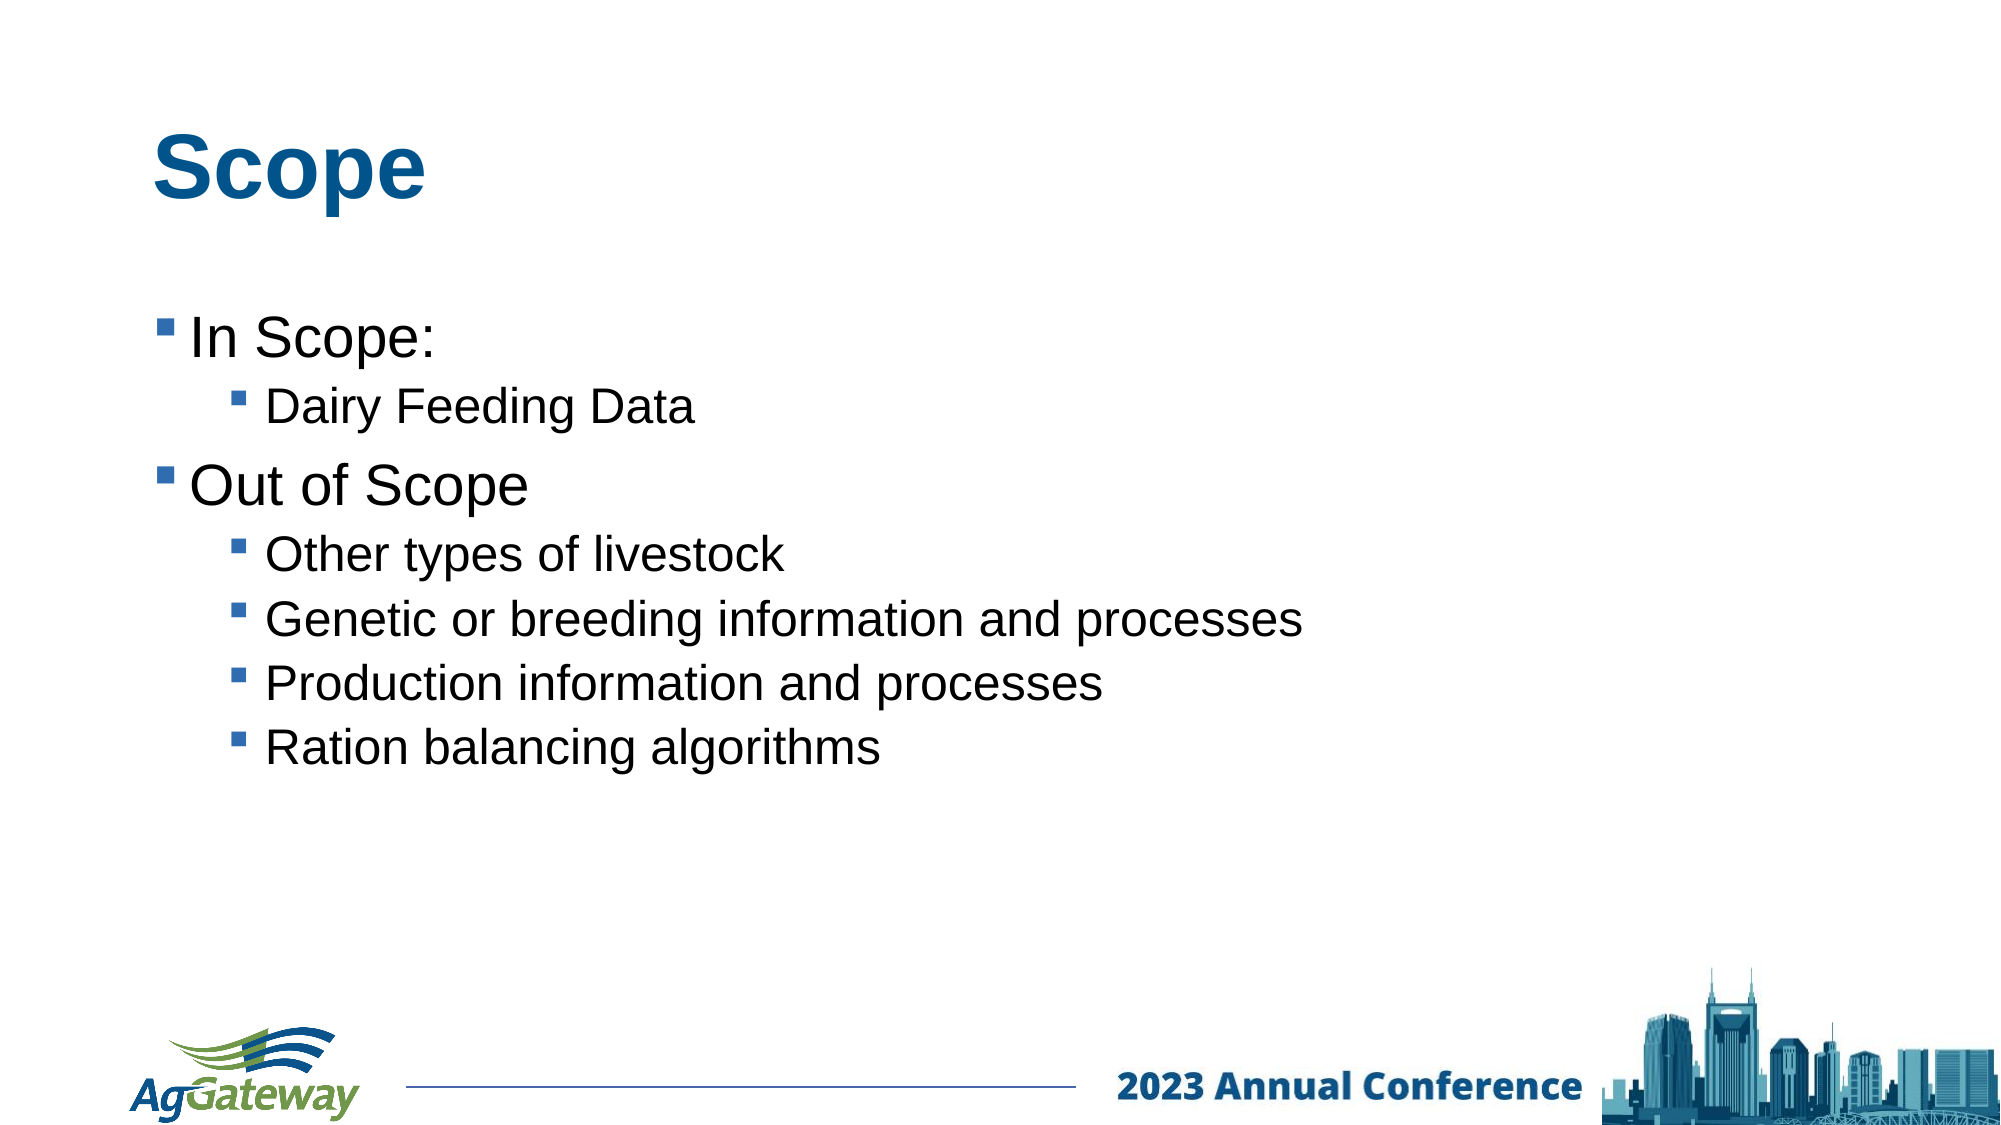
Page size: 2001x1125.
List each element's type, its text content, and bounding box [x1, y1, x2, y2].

picture [1623, 1117, 1630, 1125]
list In Scope: Dairy Feeding Data Out of Scope Other types of livestock Genetic or breeding information and processes Production information and processes Ration balancing algorithms [137, 299, 1863, 1014]
picture [114, 1013, 376, 1125]
picture [1602, 1118, 1619, 1125]
picture [1117, 1067, 1593, 1111]
picture [1602, 958, 2000, 1125]
title Scope [137, 59, 1863, 278]
